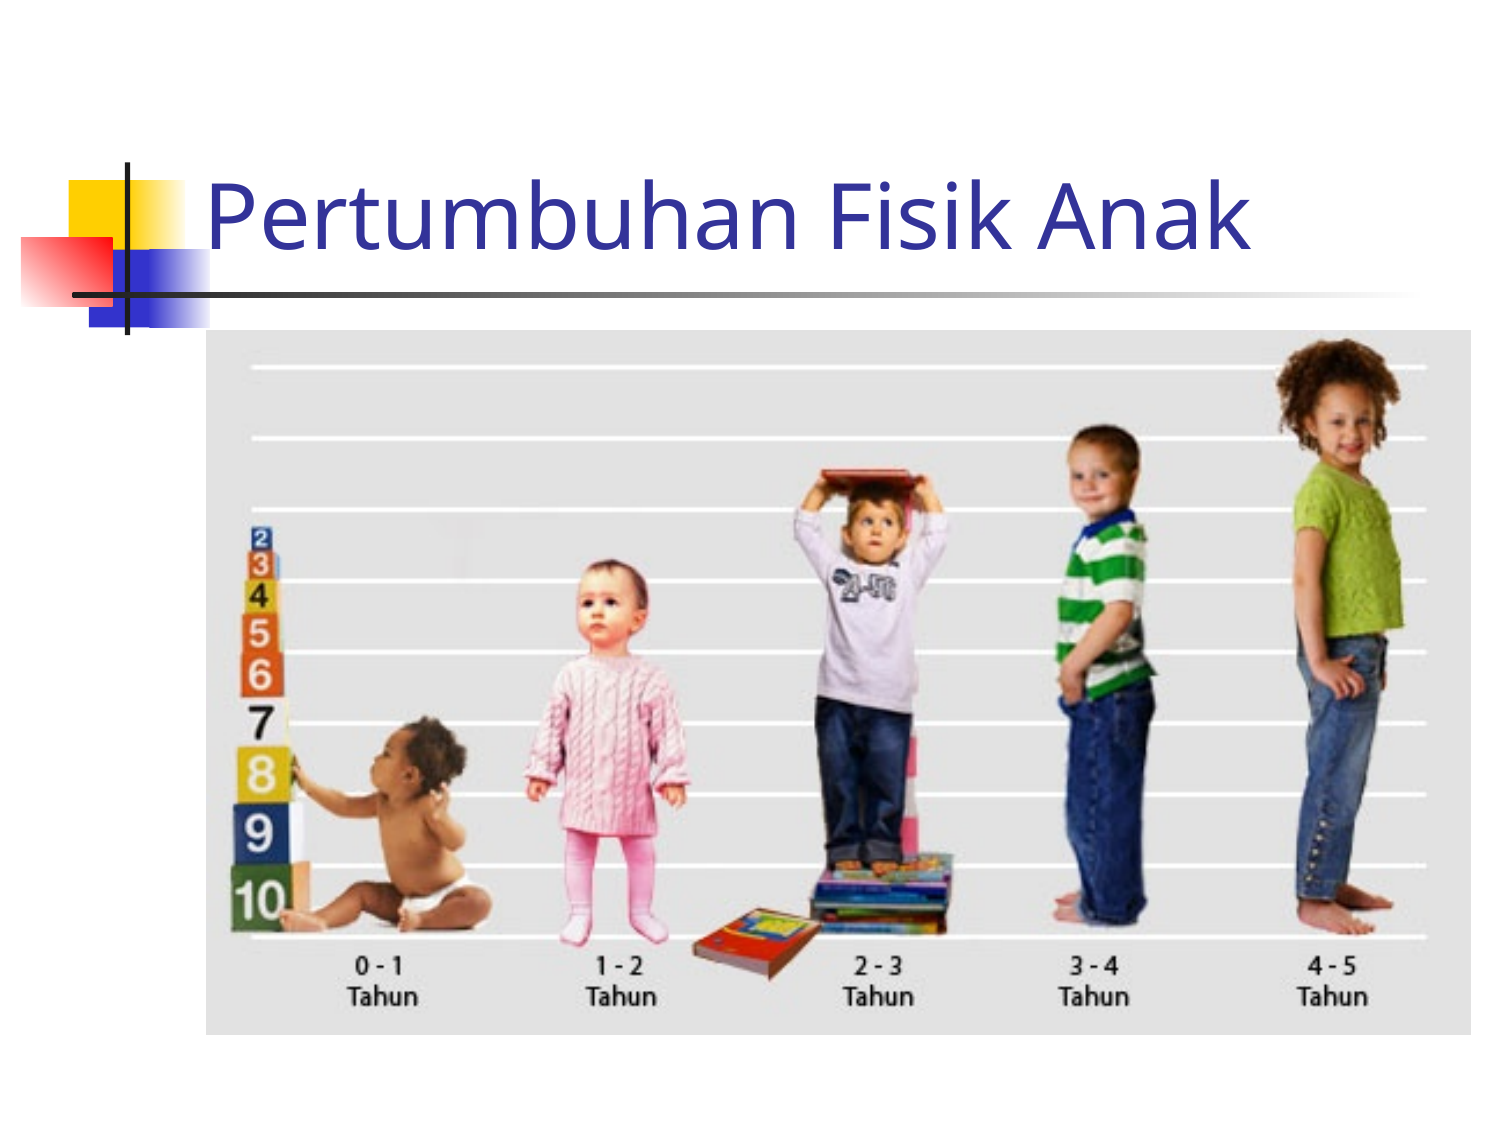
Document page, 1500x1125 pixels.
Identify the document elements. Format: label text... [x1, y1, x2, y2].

title Pertumbuhan Fisik Anak [188, 35, 1468, 275]
picture [206, 330, 1471, 1036]
